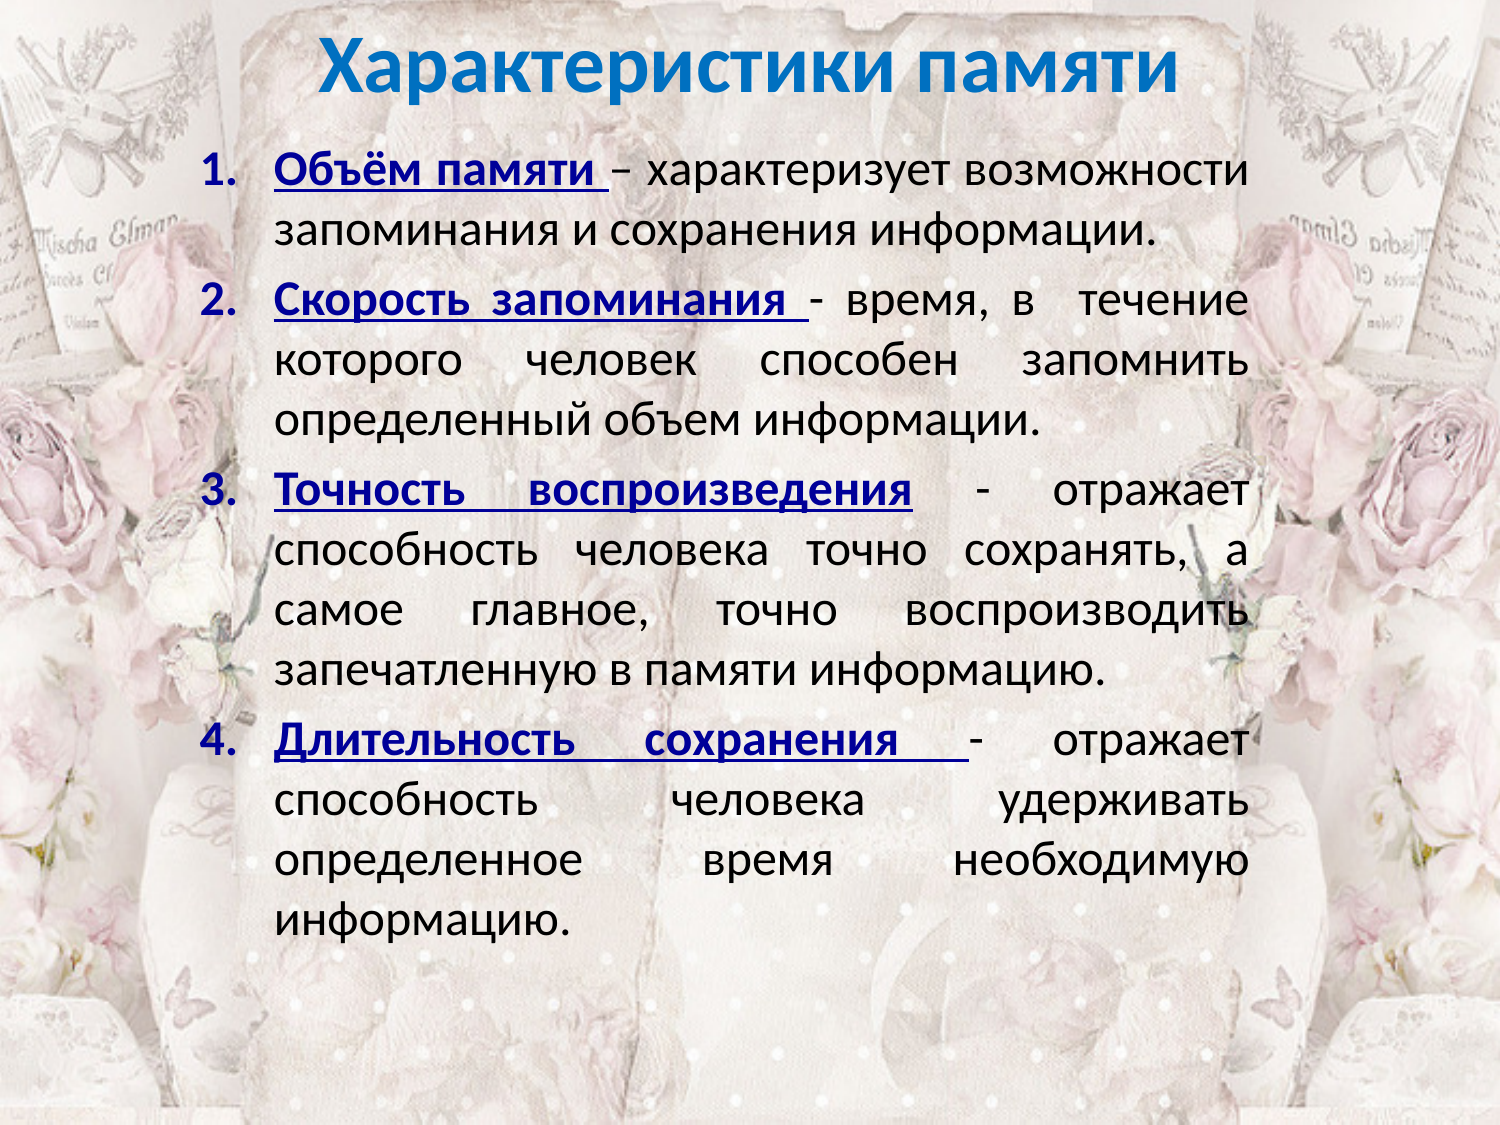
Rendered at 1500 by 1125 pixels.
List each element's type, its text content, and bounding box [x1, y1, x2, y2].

text_box Характеристики памяти [303, 1, 1197, 117]
picture [0, 0, 1500, 1125]
subtitle Объём памяти – характеризует возможности запоминания и сохранения информации. Скорость запоминания - время, в течение которого человек способен запомнить определенный объем информации. Точность воспроизведения - отражает способность человека точно сохранять, а самое главное, точно воспроизводить запечатленную в памяти информацию. Длительность сохранения - отражает способность человека удерживать определенное время необходимую информацию. [184, 128, 1265, 1074]
